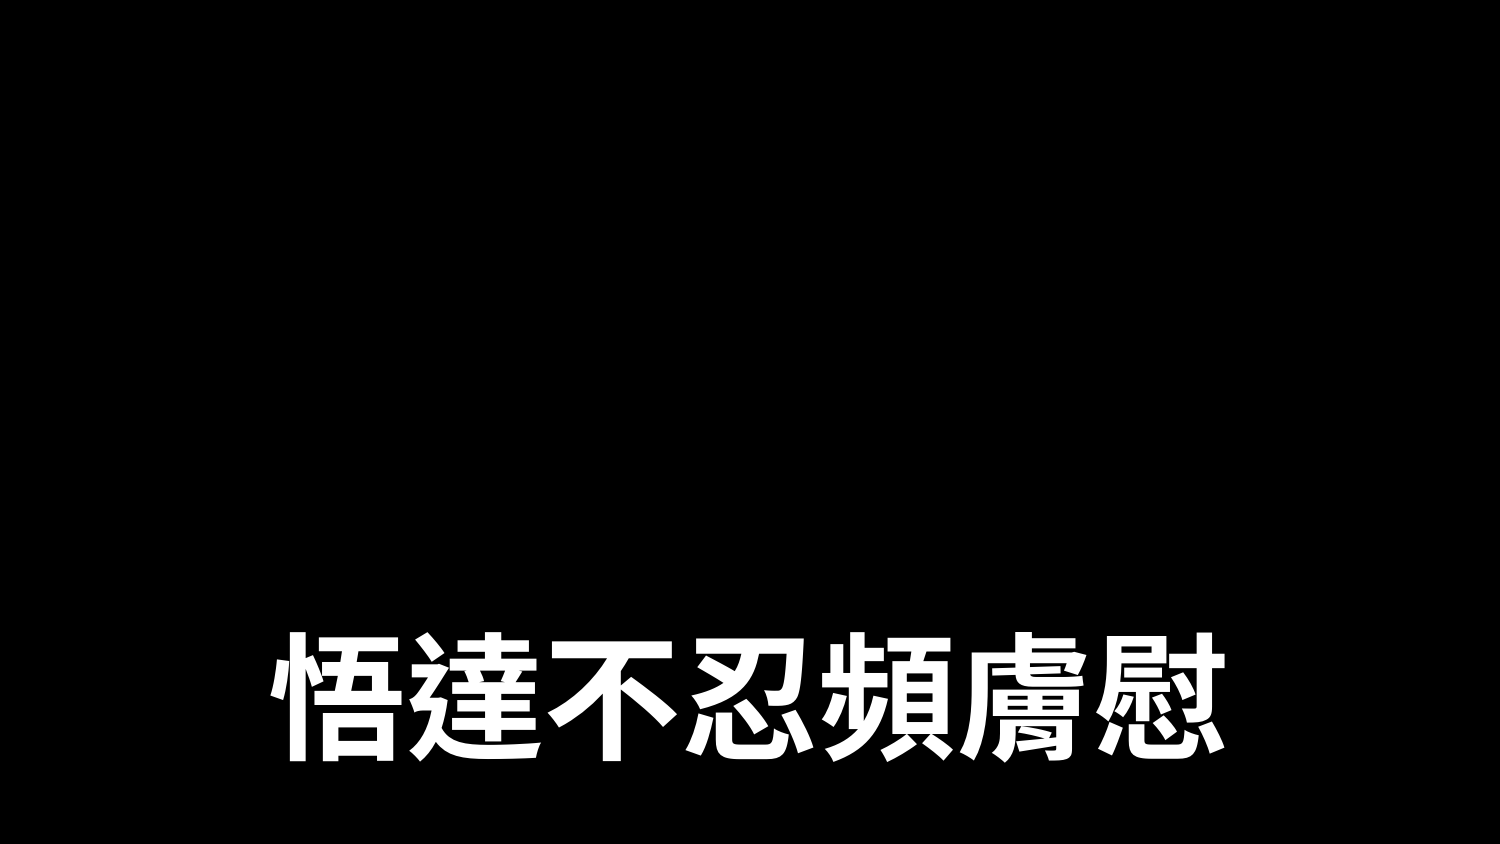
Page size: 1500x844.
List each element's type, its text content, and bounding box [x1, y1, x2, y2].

title 悟達不忍頻膚慰 [75, 623, 1425, 765]
